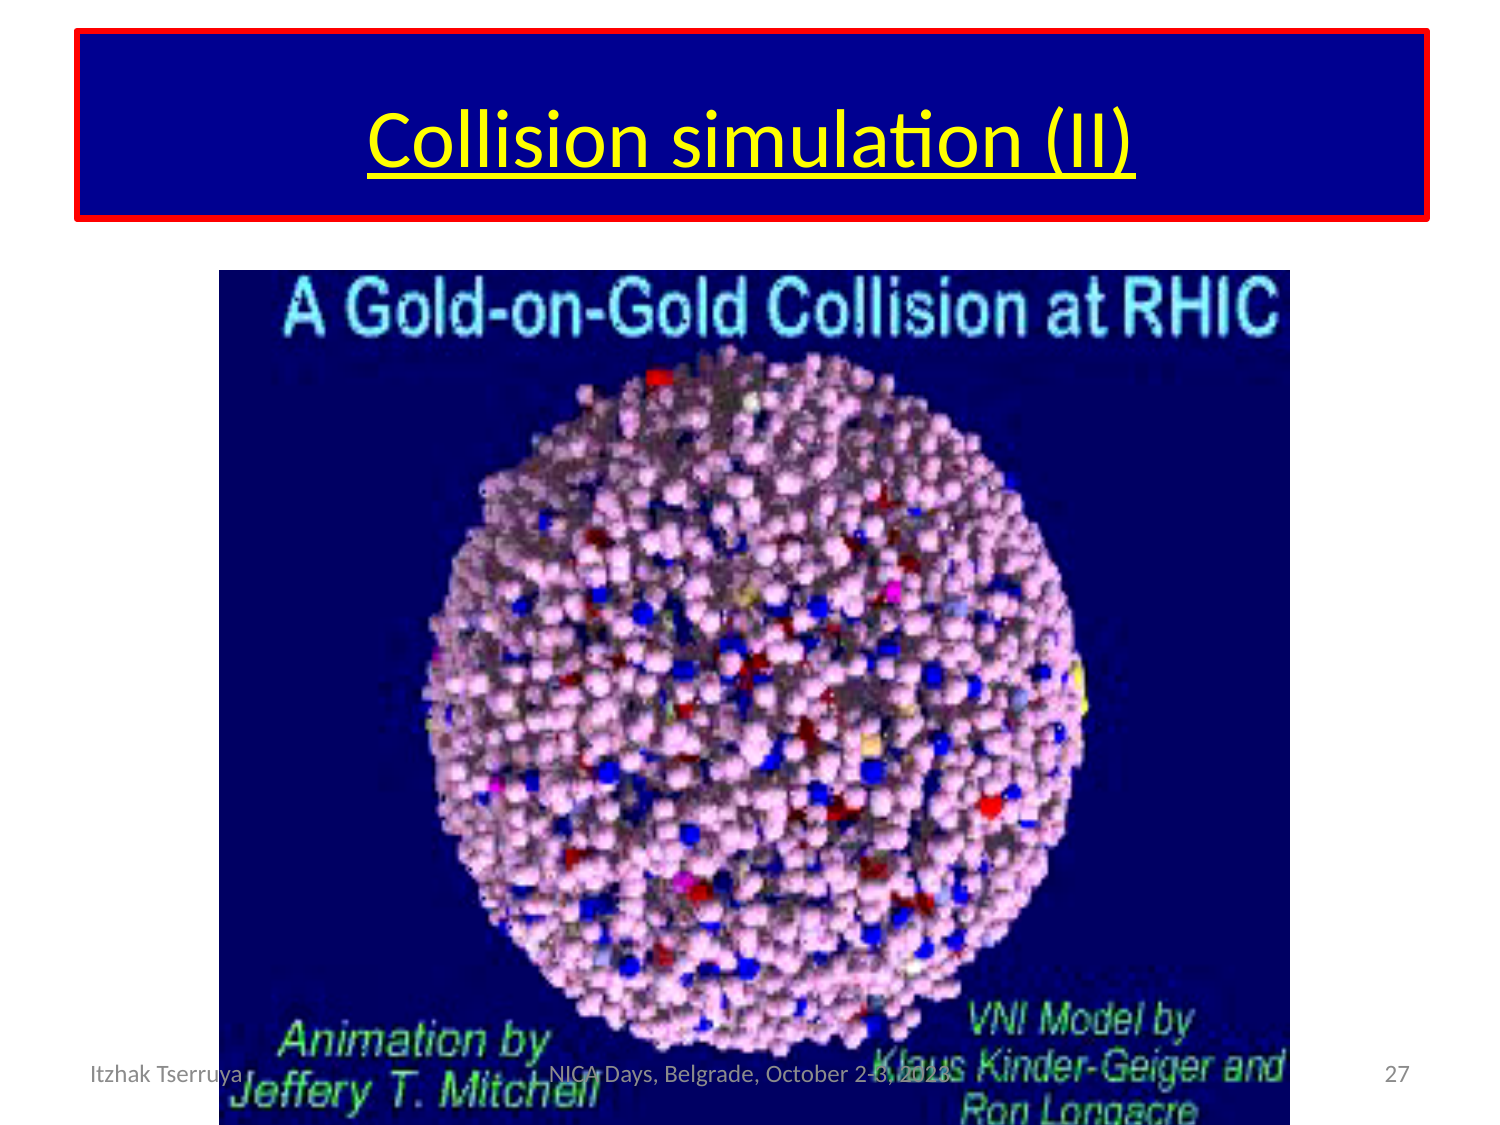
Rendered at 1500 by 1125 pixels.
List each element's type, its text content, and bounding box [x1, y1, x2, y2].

slide_number 27 [1294, 1042, 1425, 1103]
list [218, 269, 1291, 1125]
title Collision simulation (II) [76, 30, 1427, 219]
slide_number Itzhak Tserruya [75, 1042, 213, 1103]
